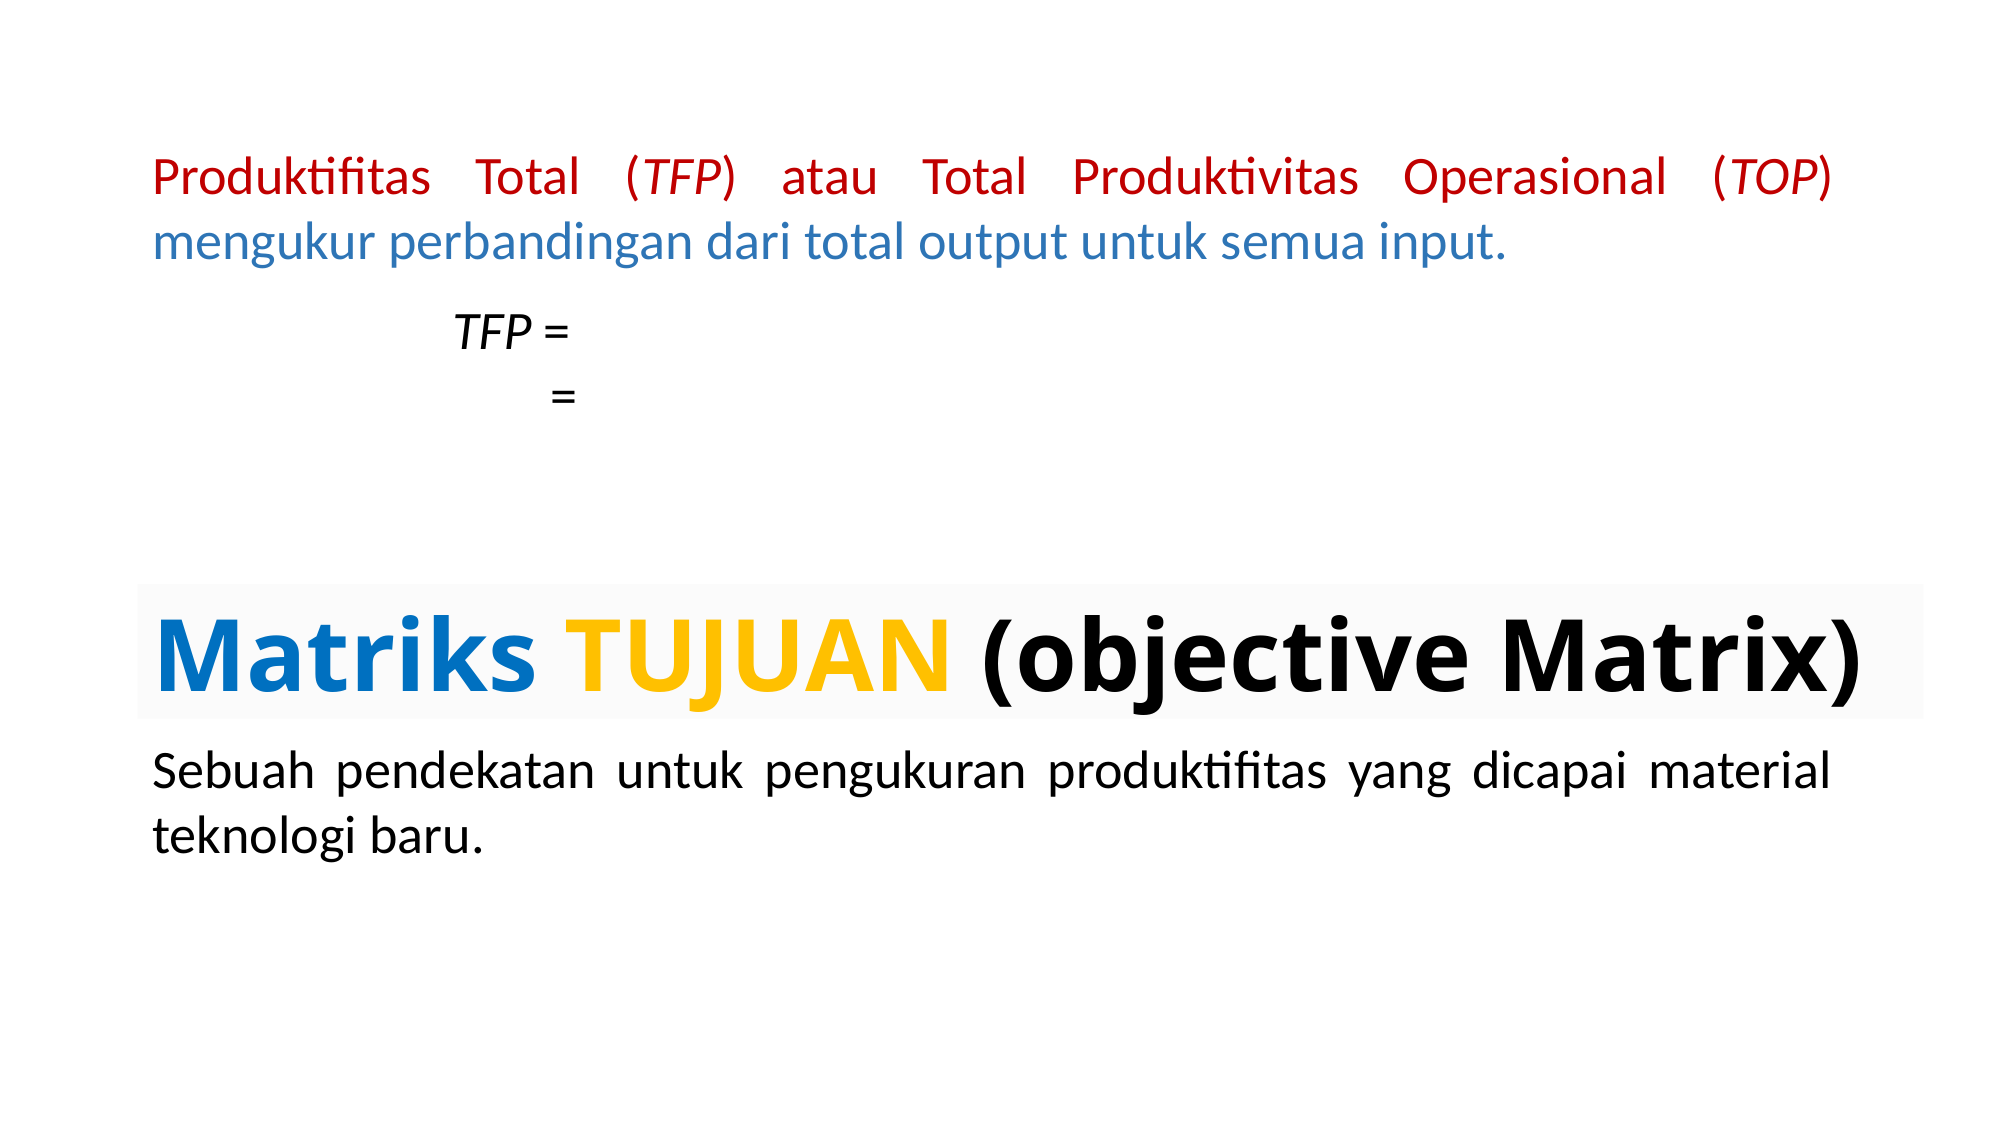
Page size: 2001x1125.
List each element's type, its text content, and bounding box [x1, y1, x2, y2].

text_box Sebuah pendekatan untuk pengukuran produktifitas yang dicapai material teknologi baru. [137, 726, 1849, 962]
text_box Matriks TUJUAN (objective Matrix) [137, 584, 1924, 719]
